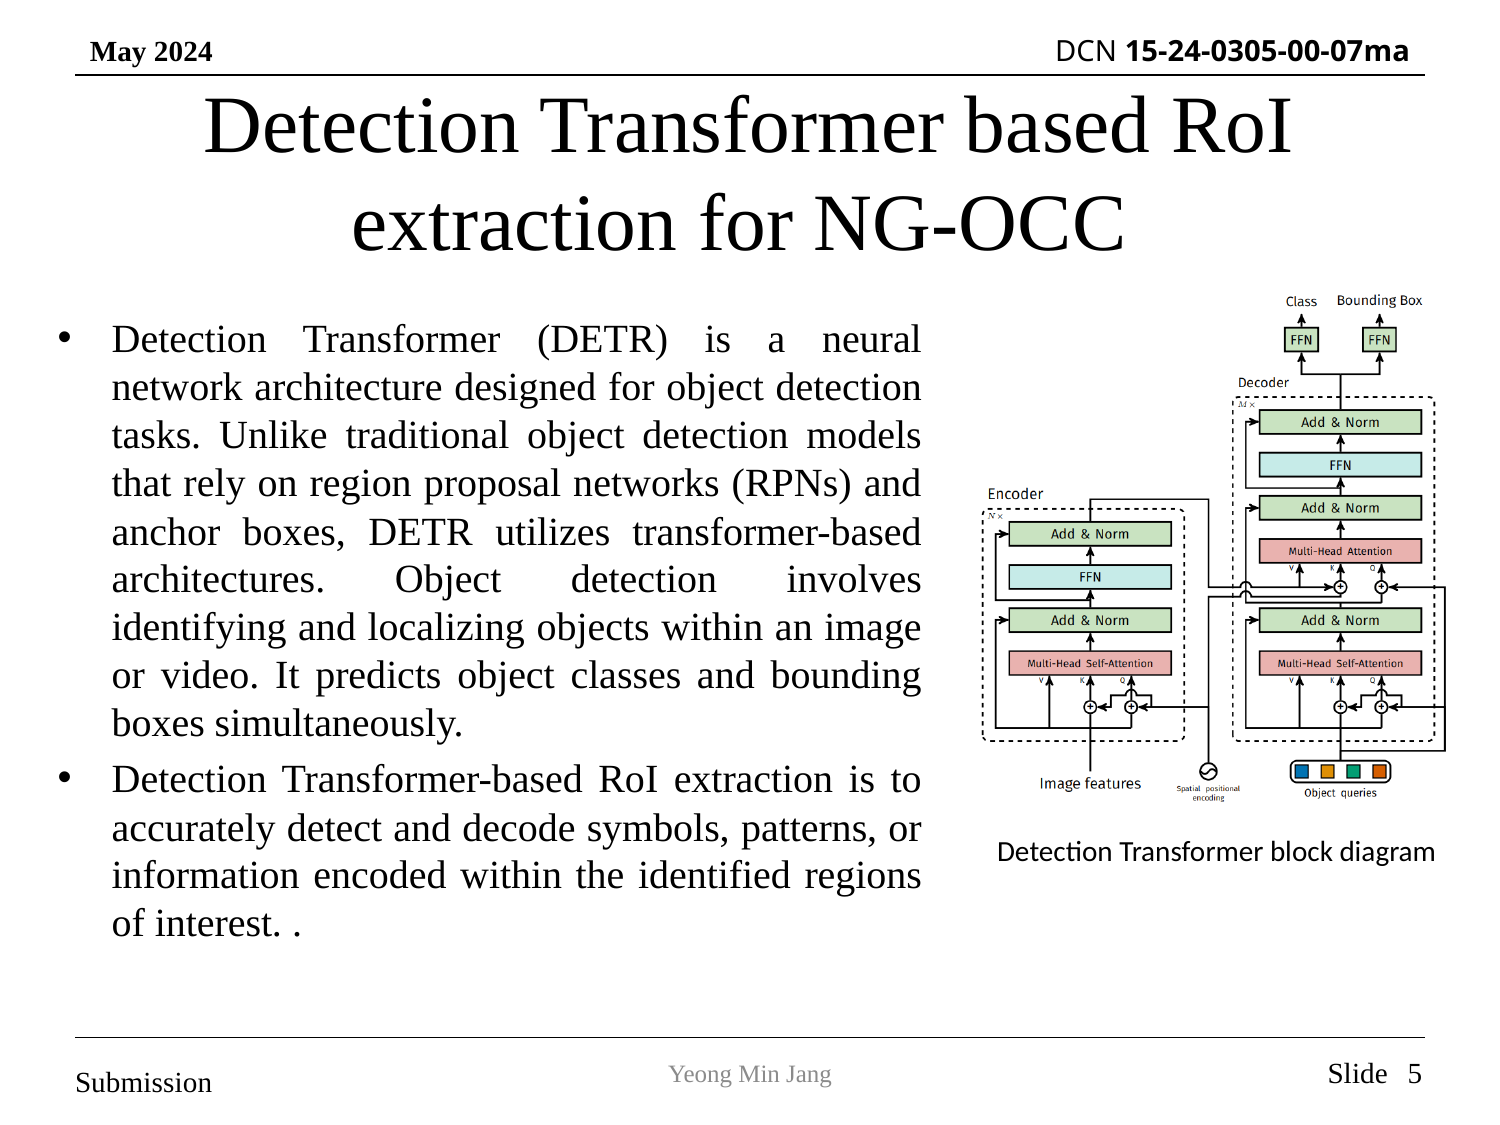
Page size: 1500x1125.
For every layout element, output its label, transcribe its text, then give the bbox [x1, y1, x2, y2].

text_box Detection Transformer block diagram [982, 824, 1458, 875]
picture [960, 274, 1458, 813]
list Detection Transformer (DETR) is a neural network architecture designed for object detection tasks. Unlike traditional object detection models that rely on region proposal networks (RPNs) and anchor boxes, DETR utilizes transformer-based architectures. Object detection involves identifying and localizing objects within an image or video. It predicts object classes and bounding boxes simultaneously. Detection Transformer-based RoI extraction is to accurately detect and decode symbols, patterns, or information encoded within the identified regions of interest. . [42, 305, 938, 975]
title Detection Transformer based RoI extraction for NG-OCC ​ [75, 62, 1425, 275]
